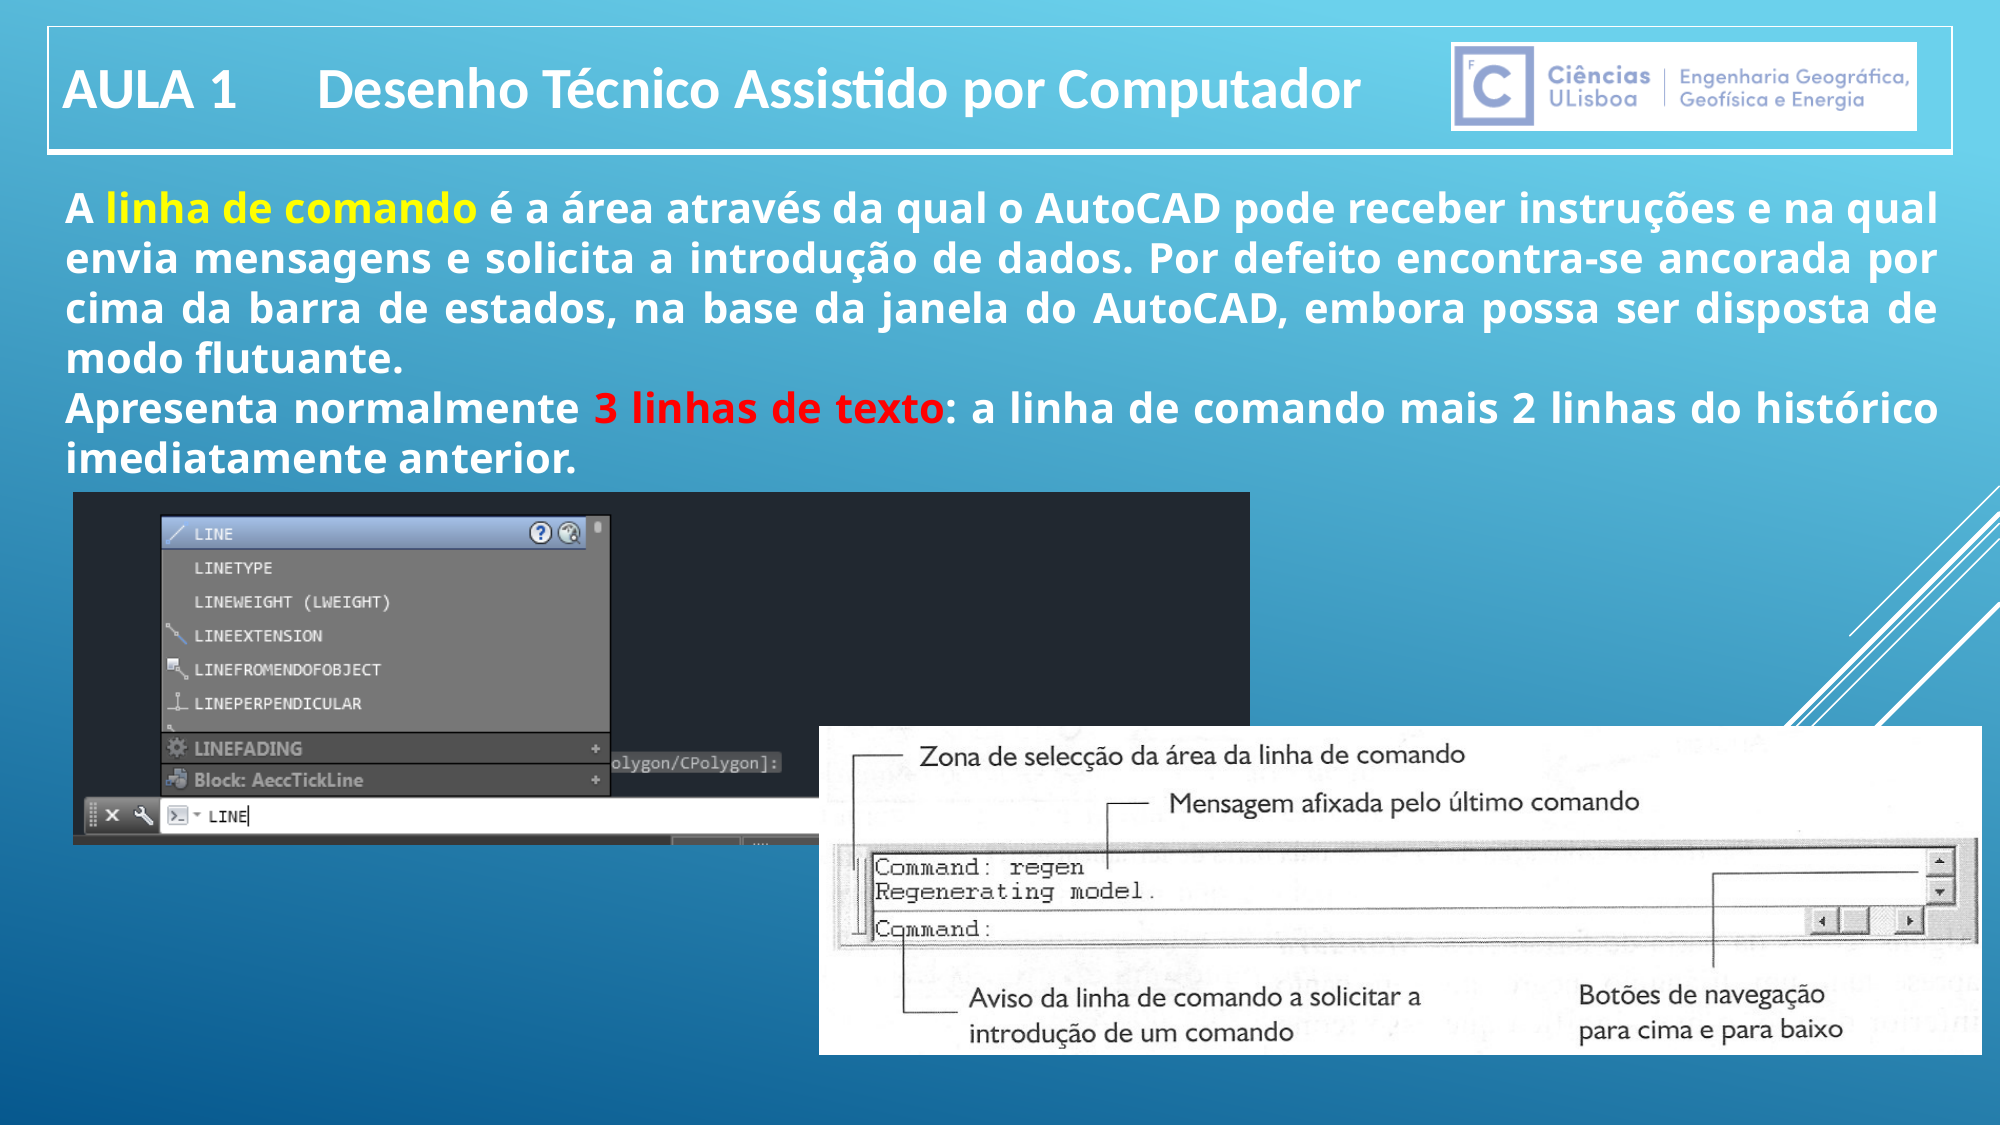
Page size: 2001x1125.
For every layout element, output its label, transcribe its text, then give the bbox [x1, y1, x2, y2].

picture [73, 492, 1983, 1055]
table_header [49, 27, 1951, 149]
picture [1451, 42, 1918, 131]
text_box AULA 1 Desenho Técnico Assistido por Computador [48, 155, 1917, 198]
text_box A linha de comando é a área através da qual o AutoCAD pode receber instruções e na qual envia mensagens e solicita a introdução de dados. Por defeito encontra-se ancorada por cima da barra de estados, na base da janela do AutoCAD, embora possa ser disposta de modo flutuante. Apresenta normalmente 3 linhas de texto: a linha de comando mais 2 linhas do histórico imediatamente anterior. [50, 174, 1955, 490]
